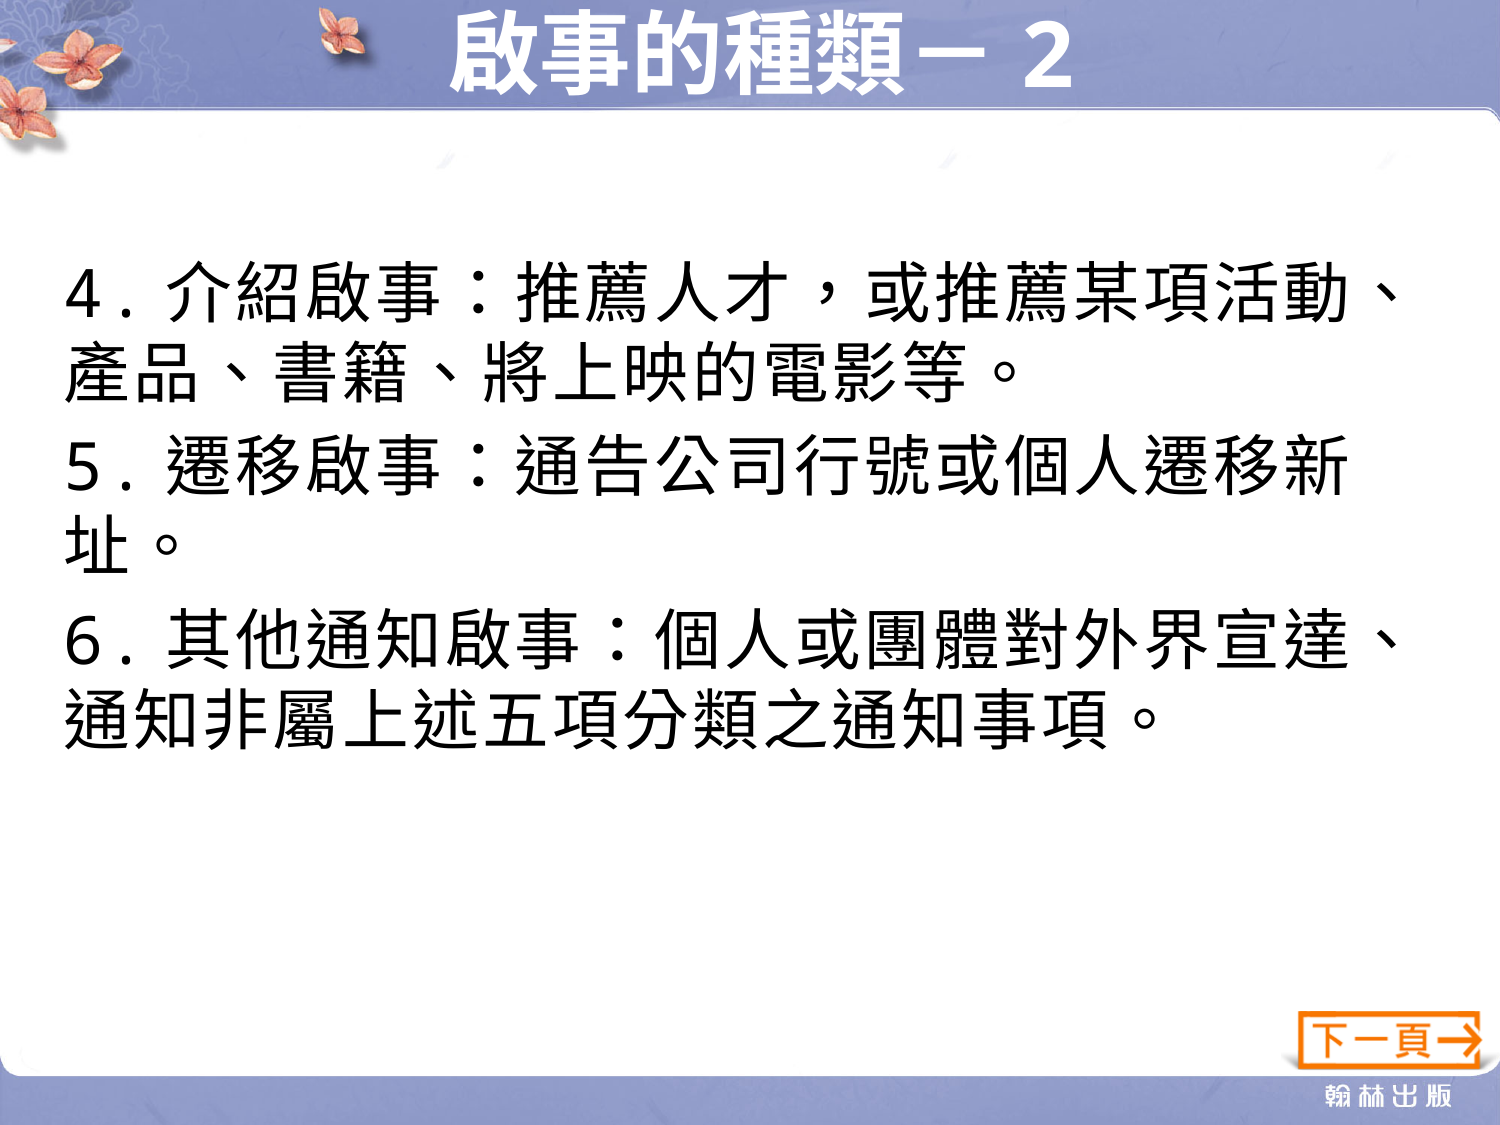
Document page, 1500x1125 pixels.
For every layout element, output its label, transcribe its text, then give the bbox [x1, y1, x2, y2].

text_box 啟事的種類－2 [65, 0, 1459, 114]
picture [0, 0, 1500, 1125]
list 4.介紹啟事：推薦人才，或推薦某項活動、產品、書籍、將上映的電影等。 5.遷移啟事：通告公司行號或個人遷移新址。 6.其他通知啟事：個人或團體對外界宣達、通知非屬上述五項分類之通知事項。 [41, 243, 1483, 1038]
